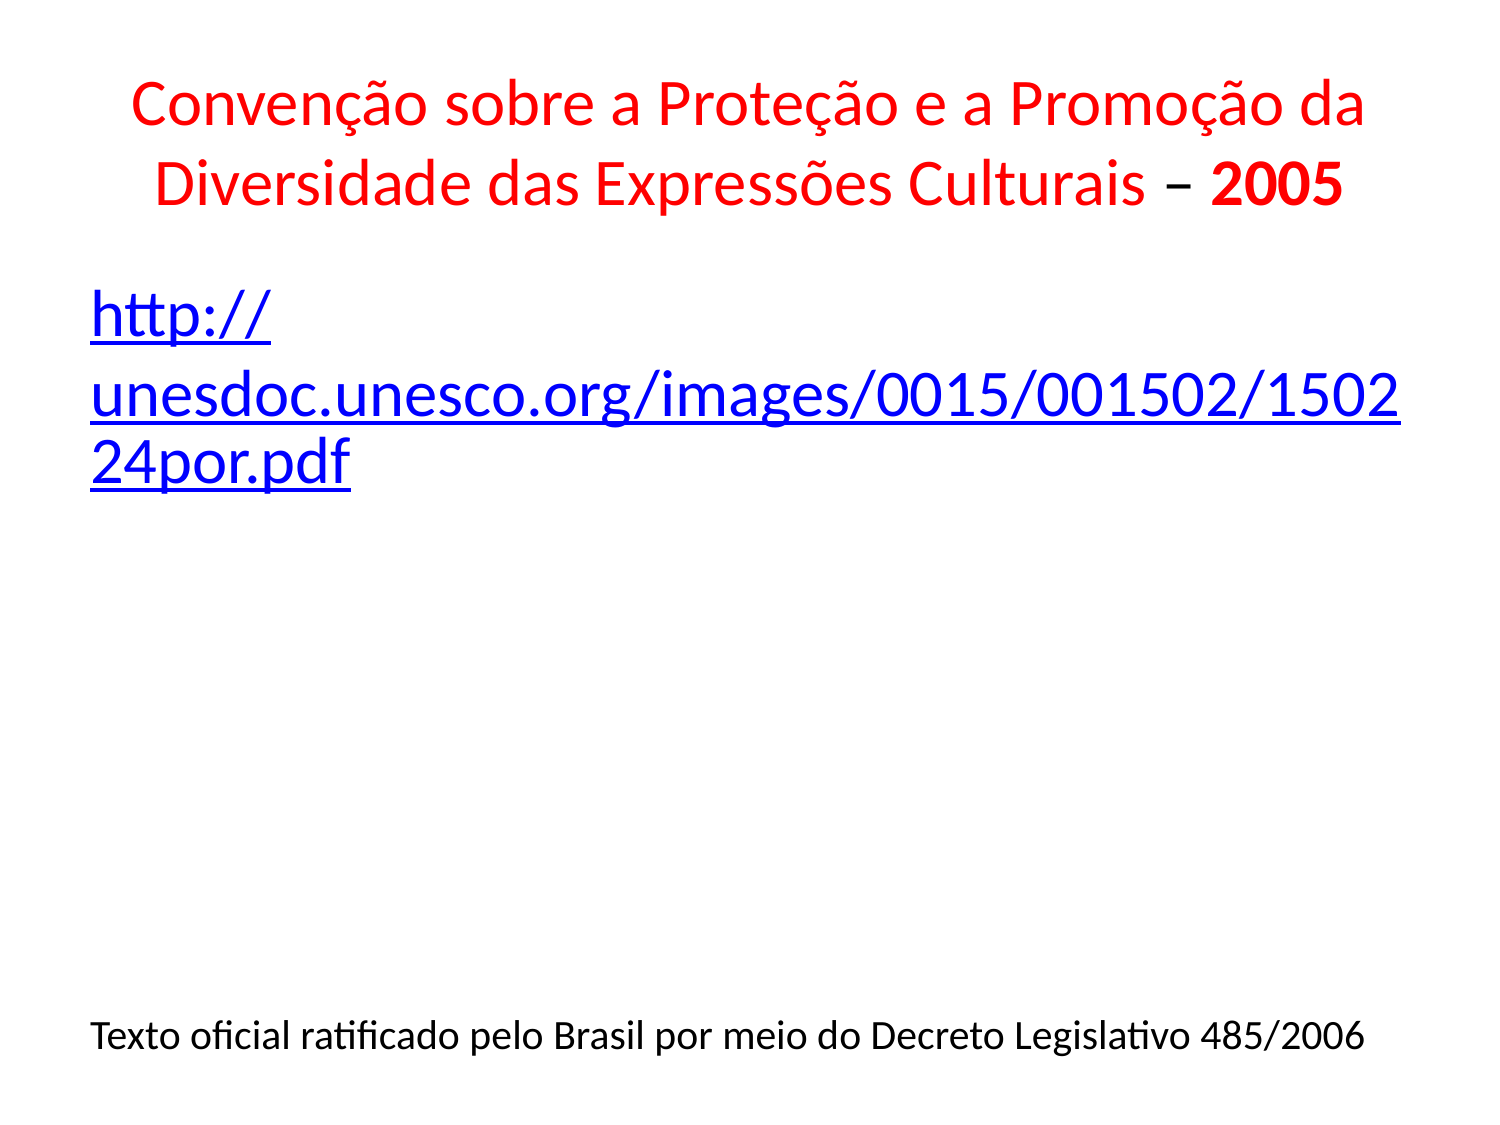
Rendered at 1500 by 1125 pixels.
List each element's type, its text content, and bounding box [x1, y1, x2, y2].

list http://unesdoc.unesco.org/images/0015/001502/150224por.pdf Texto oficial ratificado pelo Brasil por meio do Decreto Legislativo 485/2006 [75, 262, 1425, 1005]
title Convenção sobre a Proteção e a Promoção da Diversidade das Expressões Culturais – 2005 [75, 45, 1425, 233]
